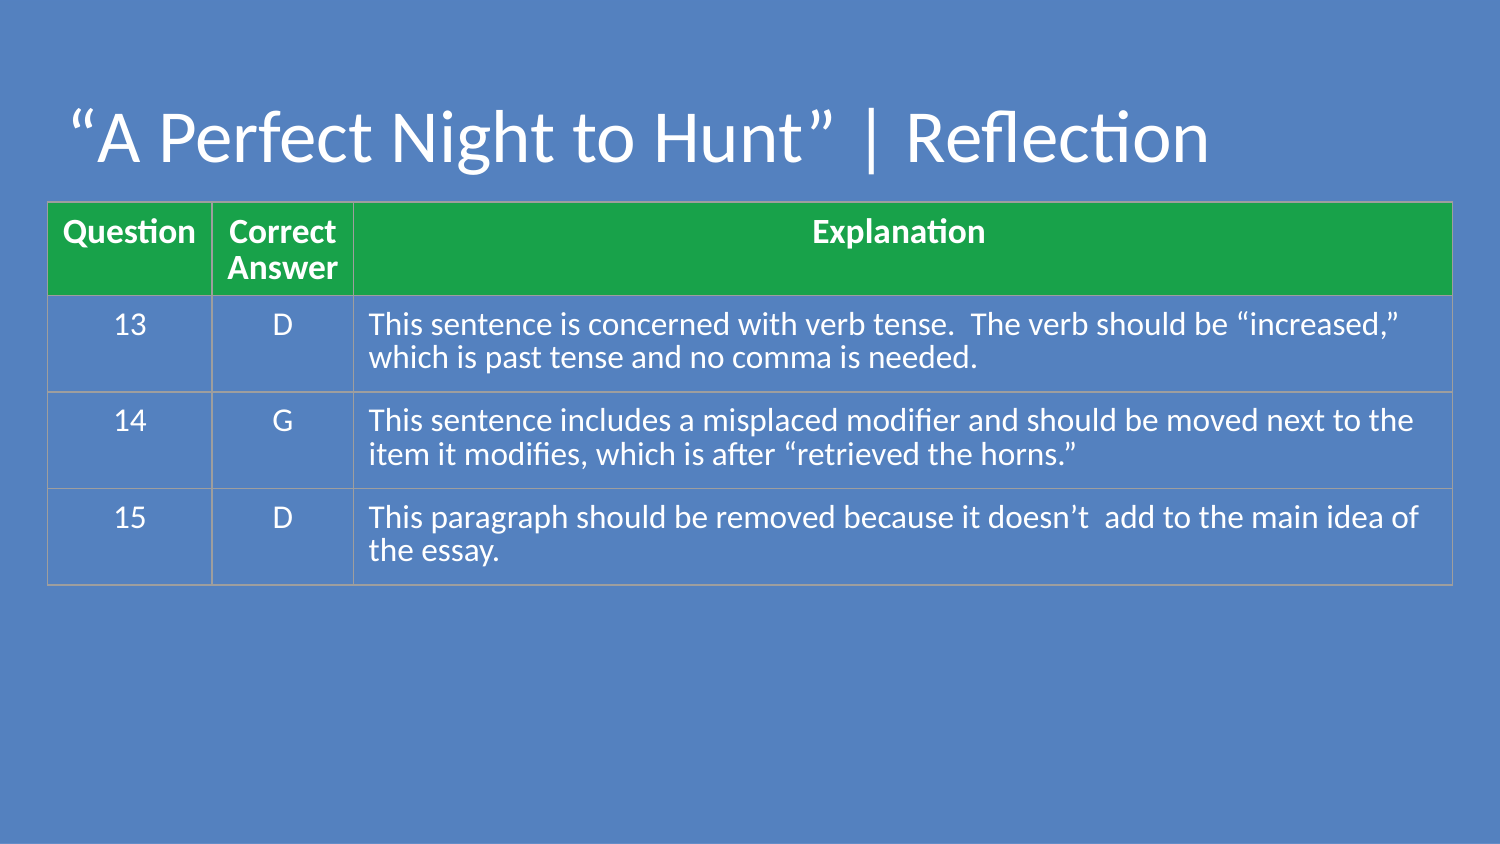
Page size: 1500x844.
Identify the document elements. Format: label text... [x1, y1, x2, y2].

picture [0, 0, 1500, 844]
table_header Question [48, 203, 211, 295]
table_cell This paragraph should be removed because it doesn’t add to the main idea of the essay. [354, 489, 1452, 584]
table_header Explanation [354, 203, 1452, 295]
table_cell 15 [48, 489, 211, 584]
table_cell D [213, 489, 353, 584]
table_cell This sentence includes a misplaced modifier and should be moved next to the item it modifies, which is after “retrieved the horns.” [354, 393, 1452, 488]
table_cell 13 [48, 296, 211, 391]
table_cell 14 [48, 393, 211, 488]
title “A Perfect Night to Hunt” | Reflection [51, 72, 1449, 167]
table_header Correct Answer [213, 203, 353, 295]
table_cell D [213, 296, 353, 391]
table_cell G [213, 393, 353, 488]
table_cell This sentence is concerned with verb tense. The verb should be “increased,” which is past tense and no comma is needed. [354, 296, 1452, 391]
